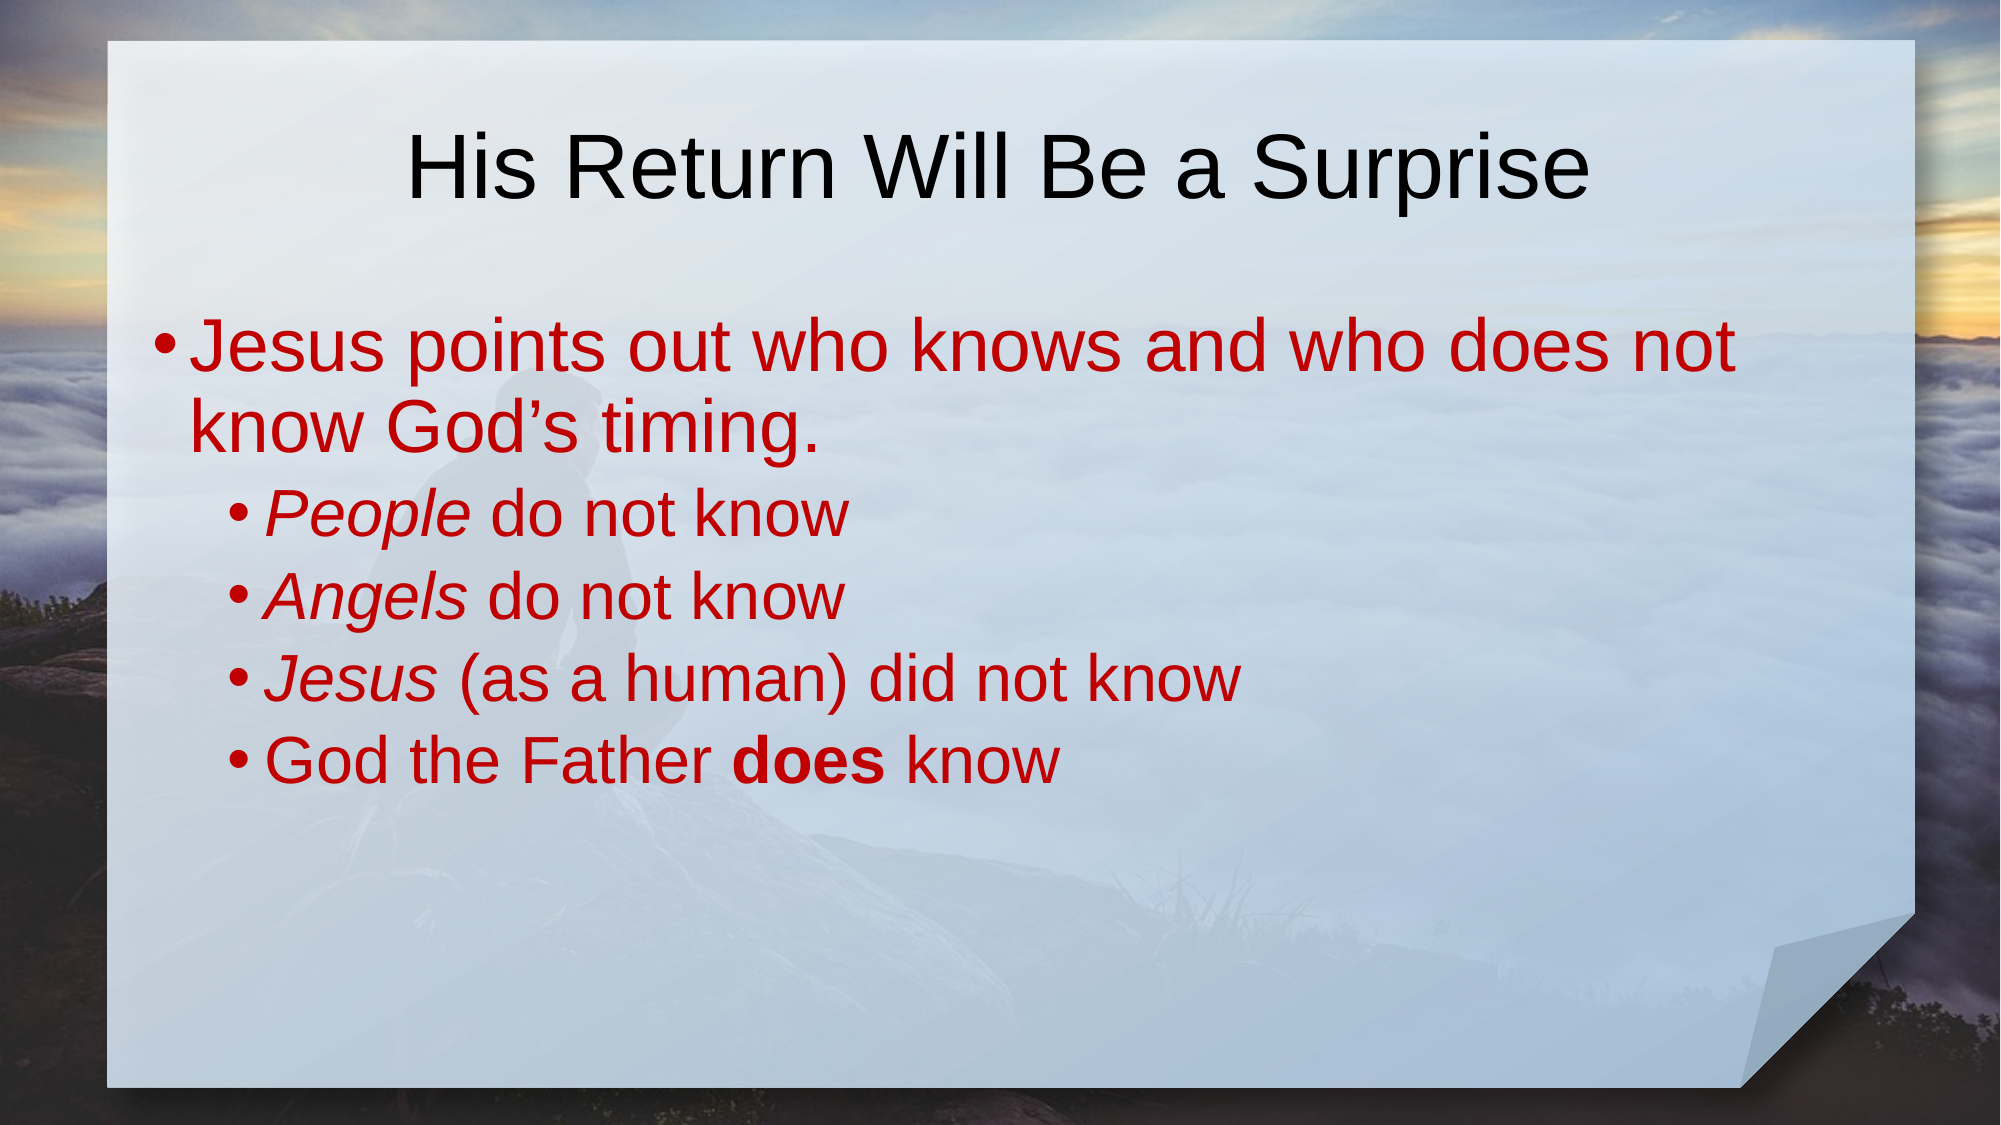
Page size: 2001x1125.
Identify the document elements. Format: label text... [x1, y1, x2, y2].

picture [0, 0, 2001, 1125]
list Jesus points out who knows and who does not know God’s timing. People do not know Angels do not know Jesus (as a human) did not know God the Father does know [137, 299, 1863, 1014]
title His Return Will Be a Surprise [137, 59, 1863, 278]
